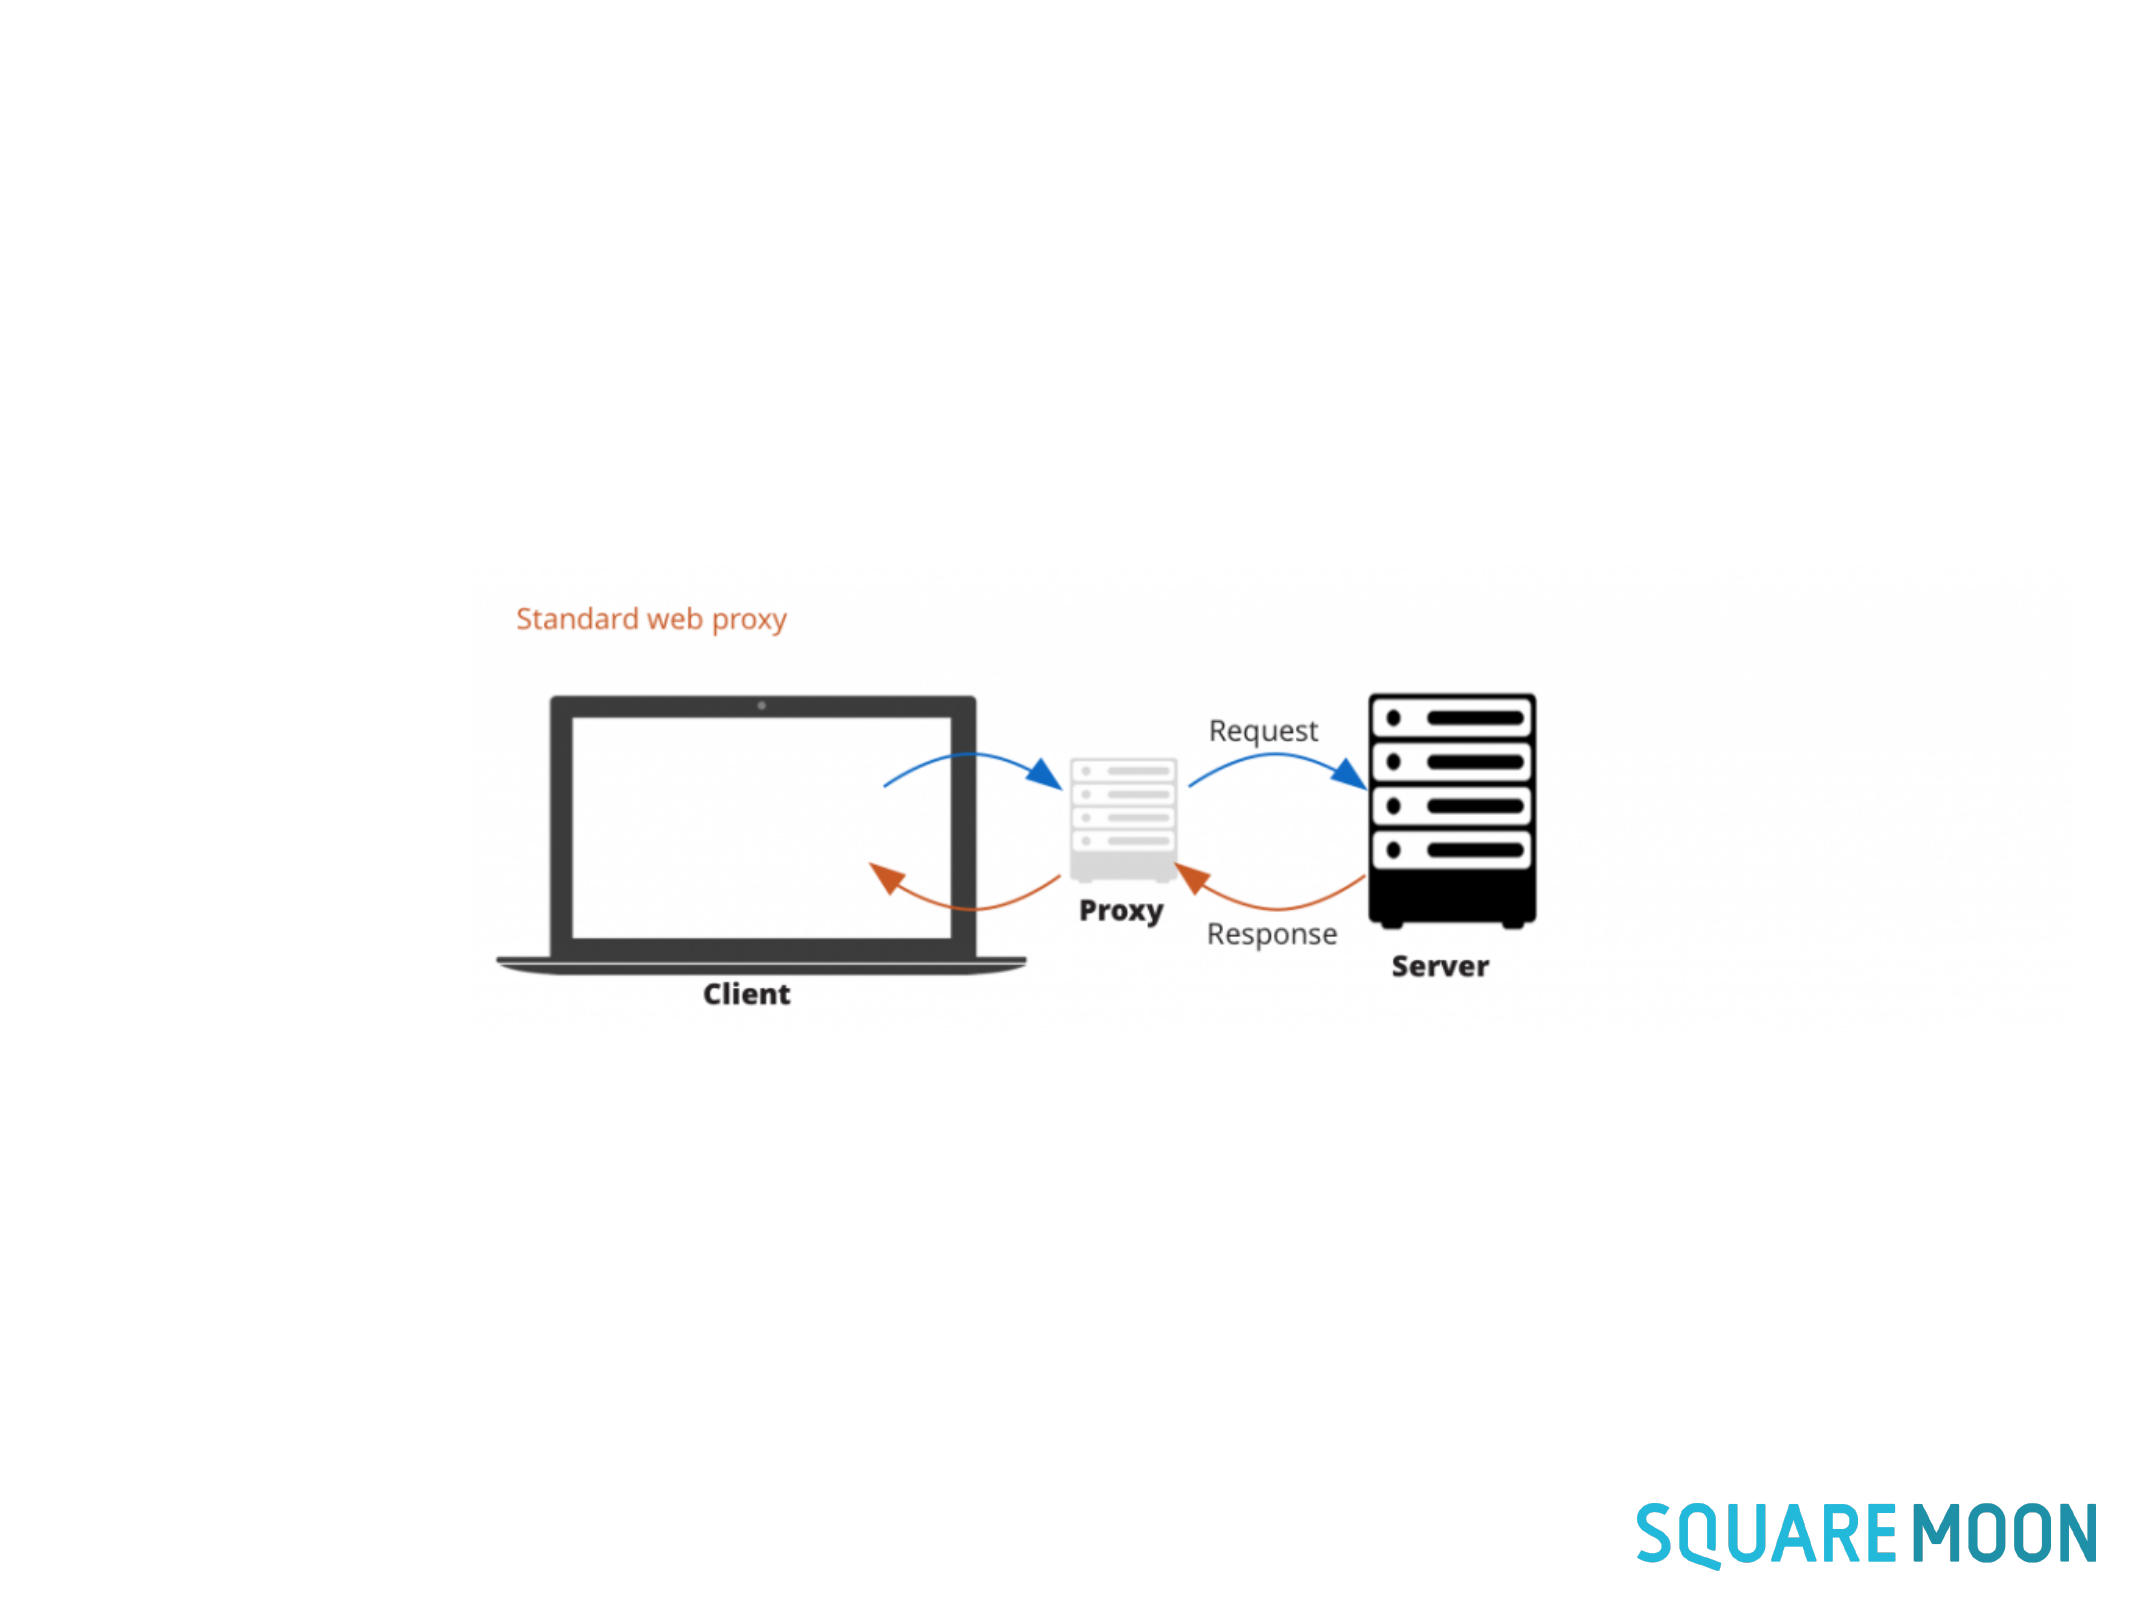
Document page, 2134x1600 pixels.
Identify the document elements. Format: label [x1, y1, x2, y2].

picture [470, 563, 2072, 1037]
picture [1637, 1503, 2096, 1571]
